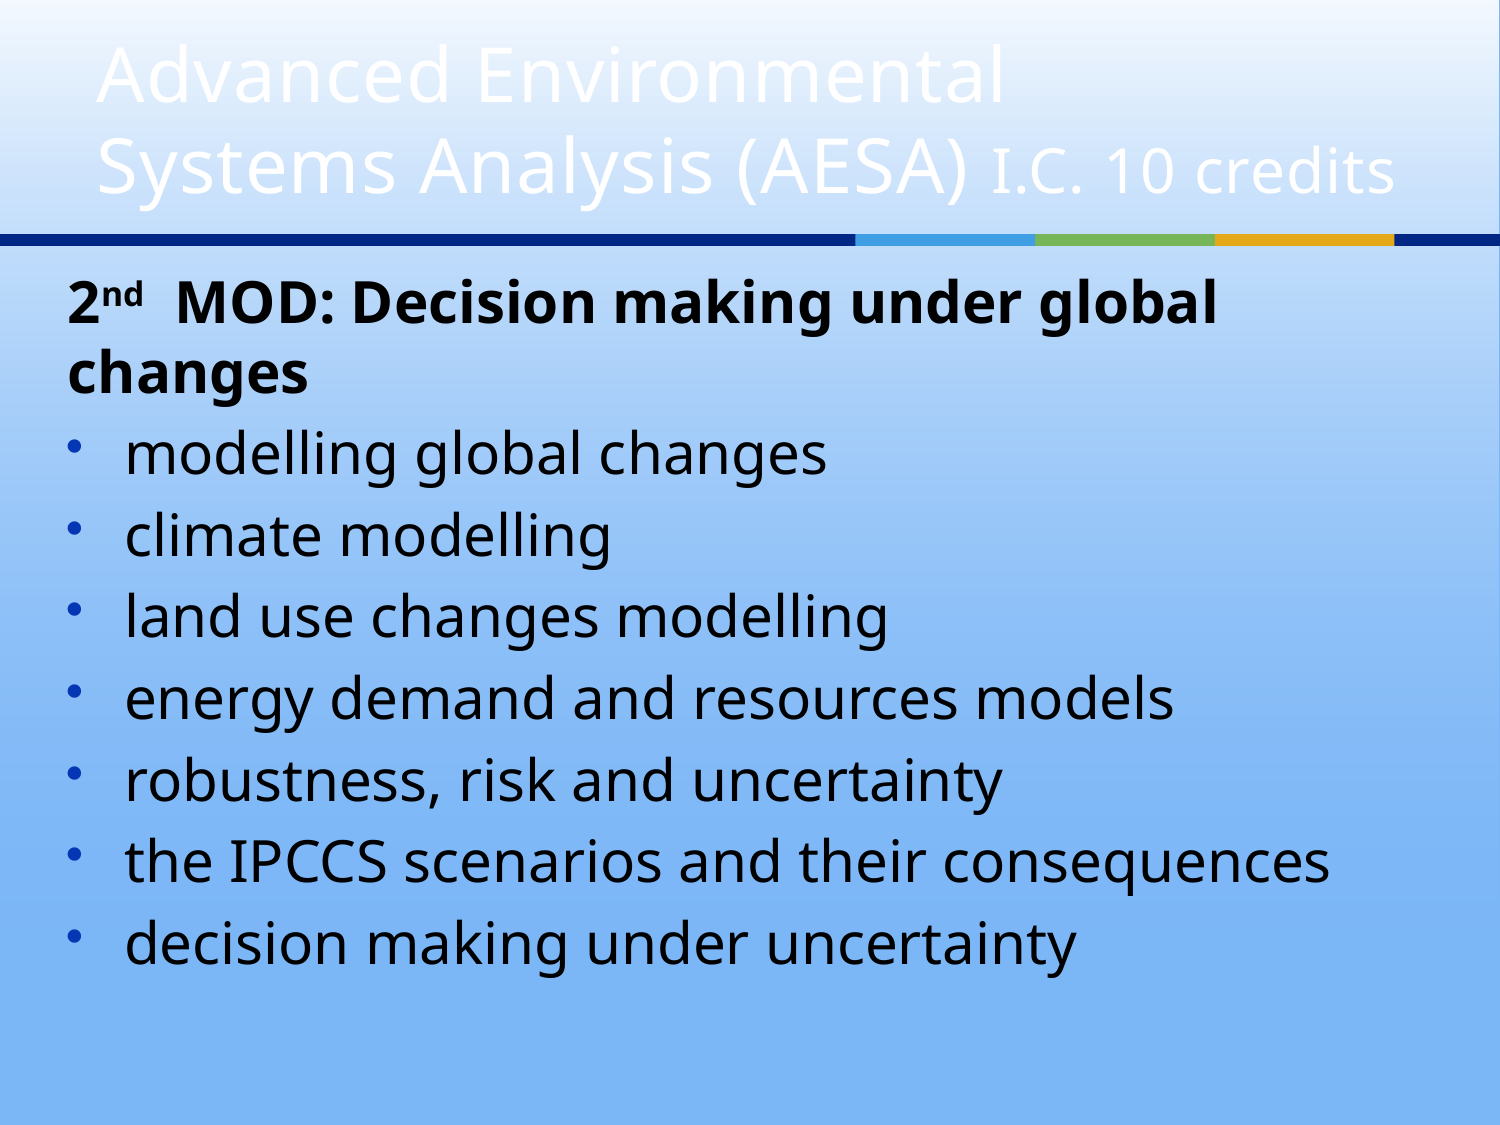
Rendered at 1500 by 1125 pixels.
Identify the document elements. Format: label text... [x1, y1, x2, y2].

title Advanced Environmental Systems Analysis (AESA) I.C. 10 credits [82, 11, 1421, 223]
list 2nd MOD: Decision making under global changes modelling global changes climate modelling land use changes modelling energy demand and resources models robustness, risk and uncertainty the IPCCS scenarios and their consequences decision making under uncertainty [53, 257, 1471, 1032]
